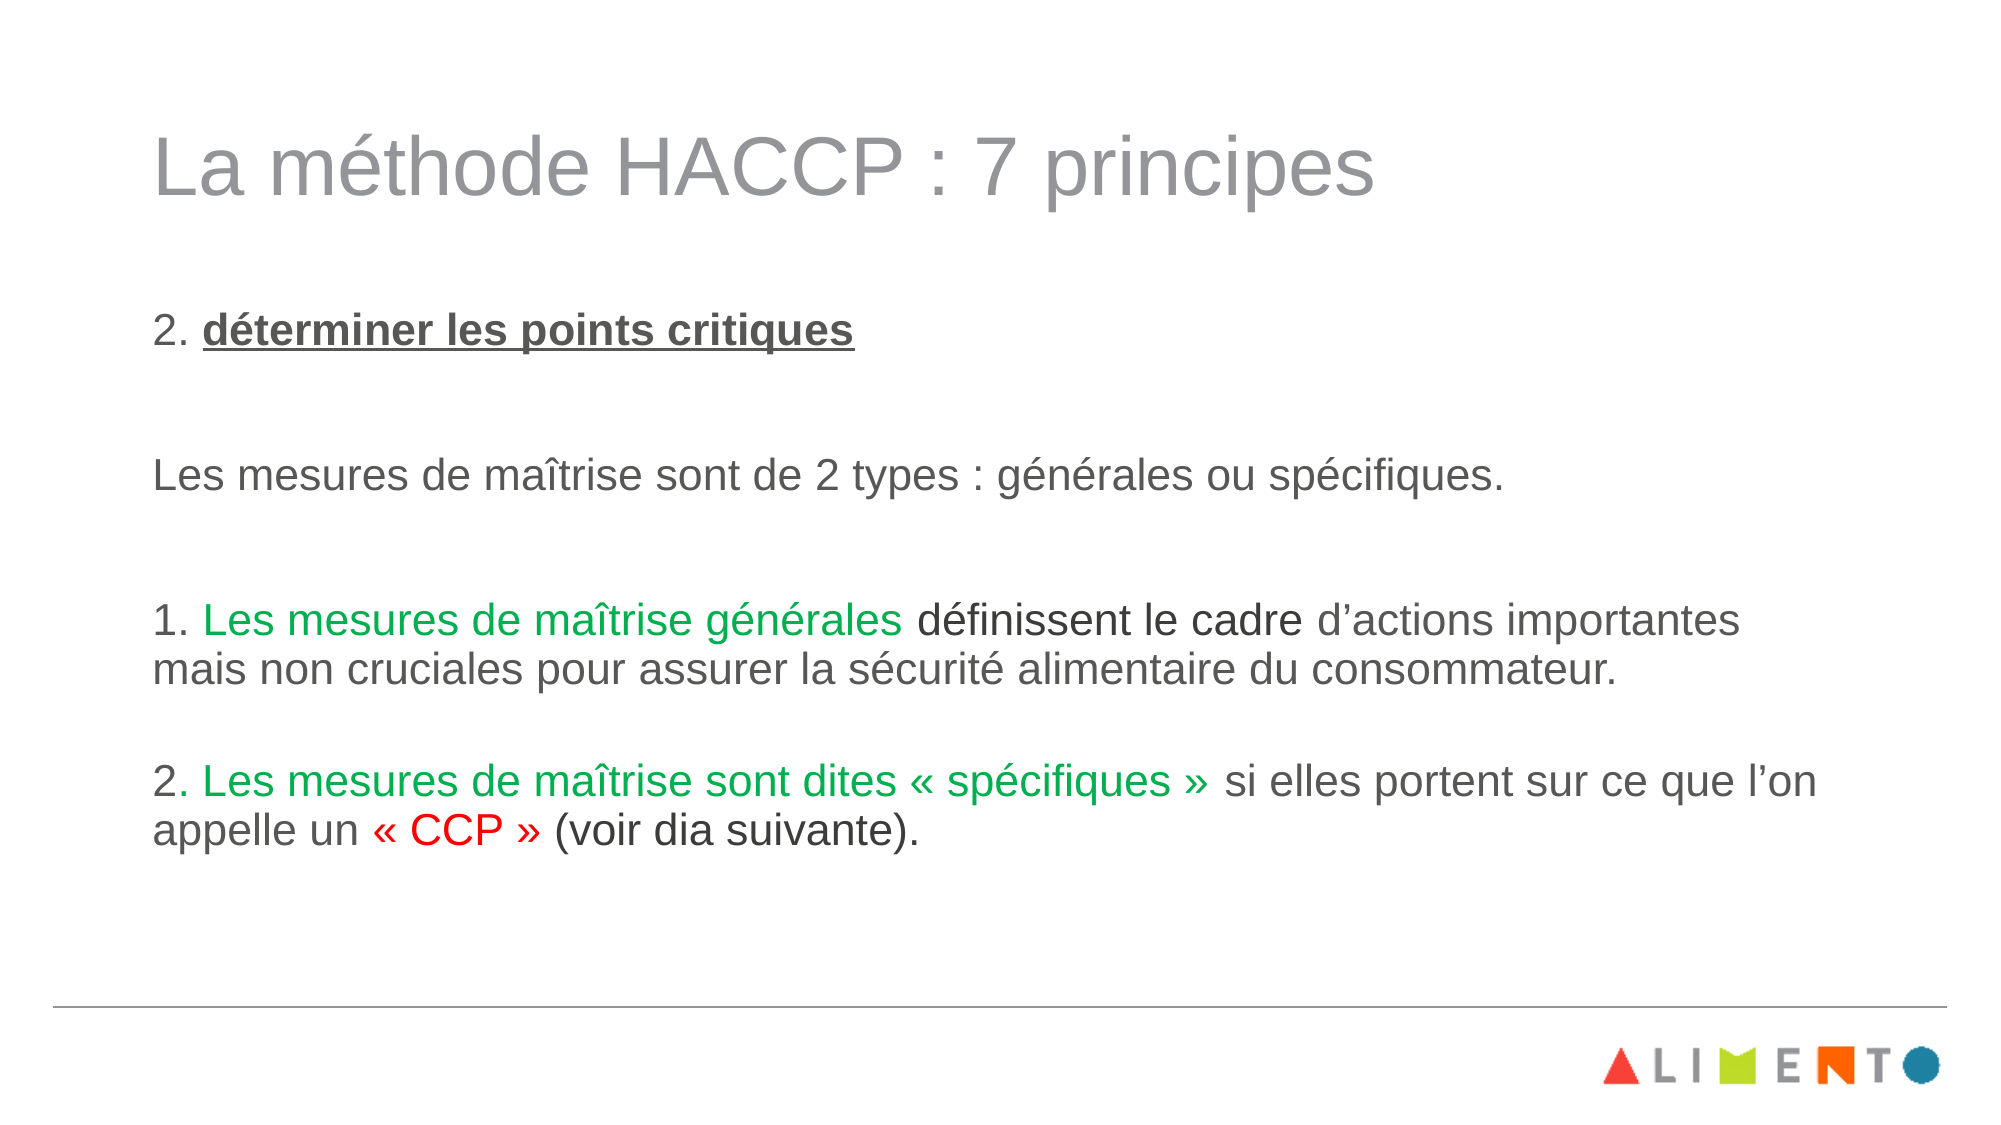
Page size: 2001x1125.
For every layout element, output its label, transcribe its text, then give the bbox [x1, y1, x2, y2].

picture [1565, 1006, 1983, 1125]
title La méthode HACCP : 7 principes [137, 59, 1863, 278]
list 2. déterminer les points critiques Les mesures de maîtrise sont de 2 types : générales ou spécifiques. 1. Les mesures de maîtrise générales définissent le cadre d’actions importantes mais non cruciales pour assurer la sécurité alimentaire du consommateur. 2. Les mesures de maîtrise sont dites « spécifiques » si elles portent sur ce que l’on appelle un « CCP » (voir dia suivante). [137, 299, 1863, 995]
